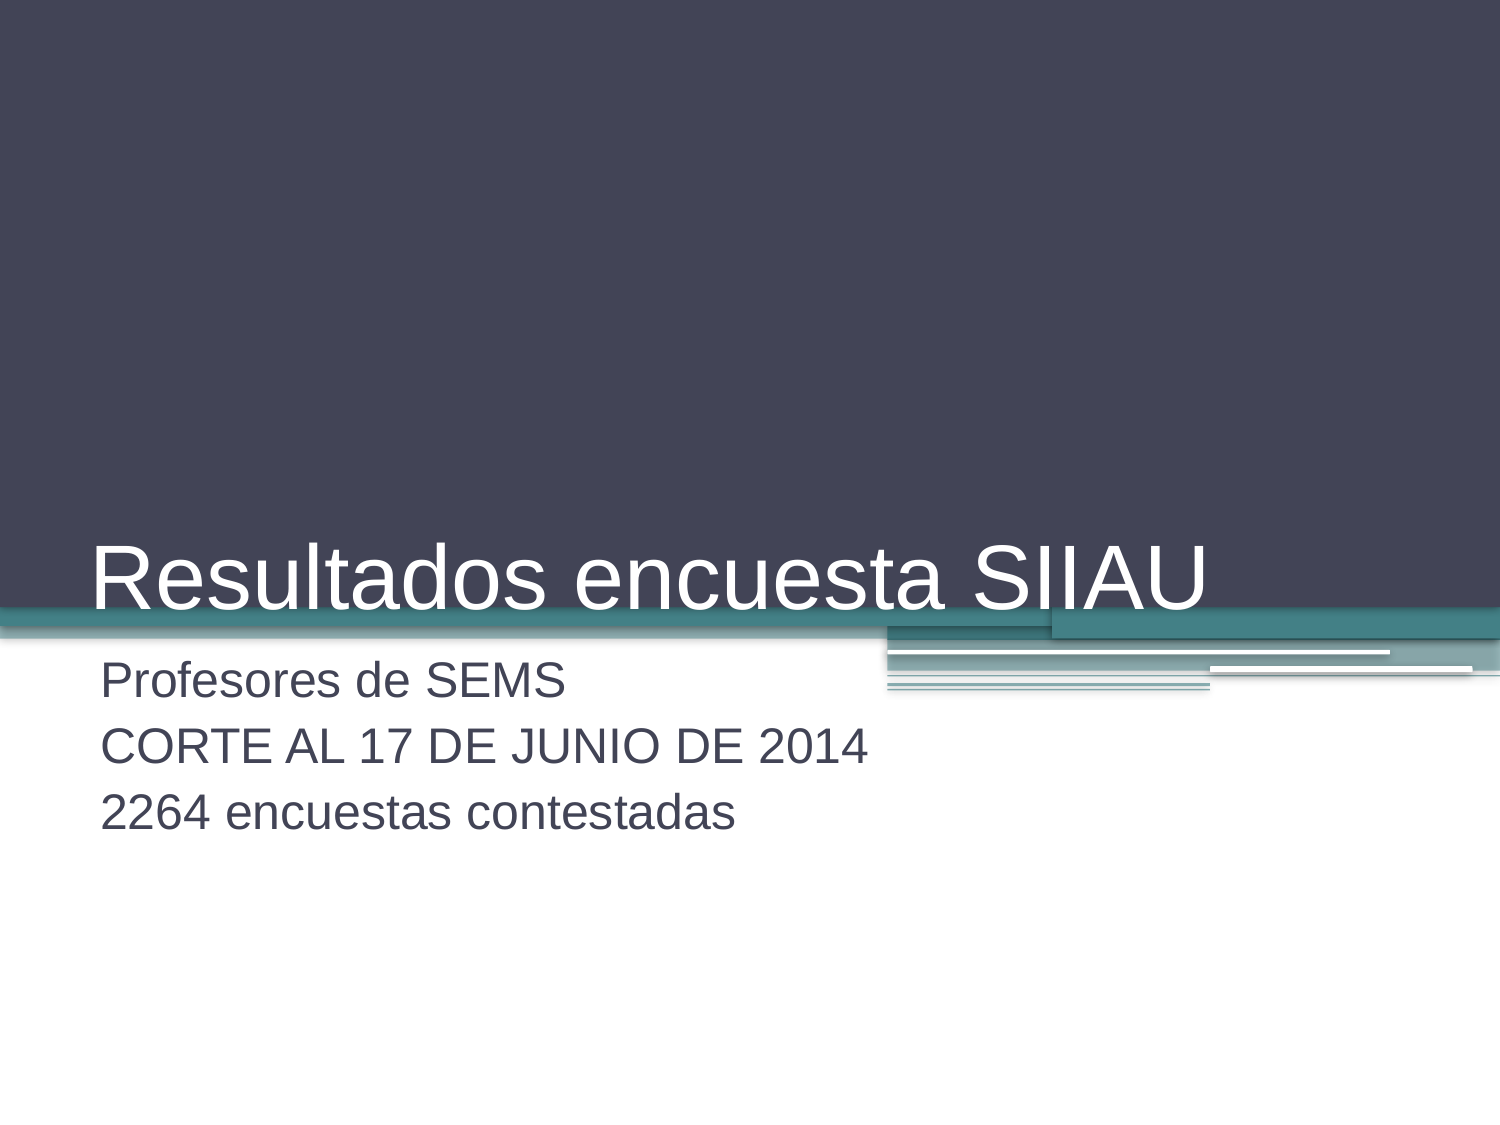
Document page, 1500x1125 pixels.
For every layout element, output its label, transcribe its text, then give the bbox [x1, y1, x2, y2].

subtitle Profesores de SEMS CORTE AL 17 DE JUNIO DE 2014 2264 encuestas contestadas [75, 639, 888, 928]
title Resultados encuesta SIIAU [75, 394, 1463, 636]
